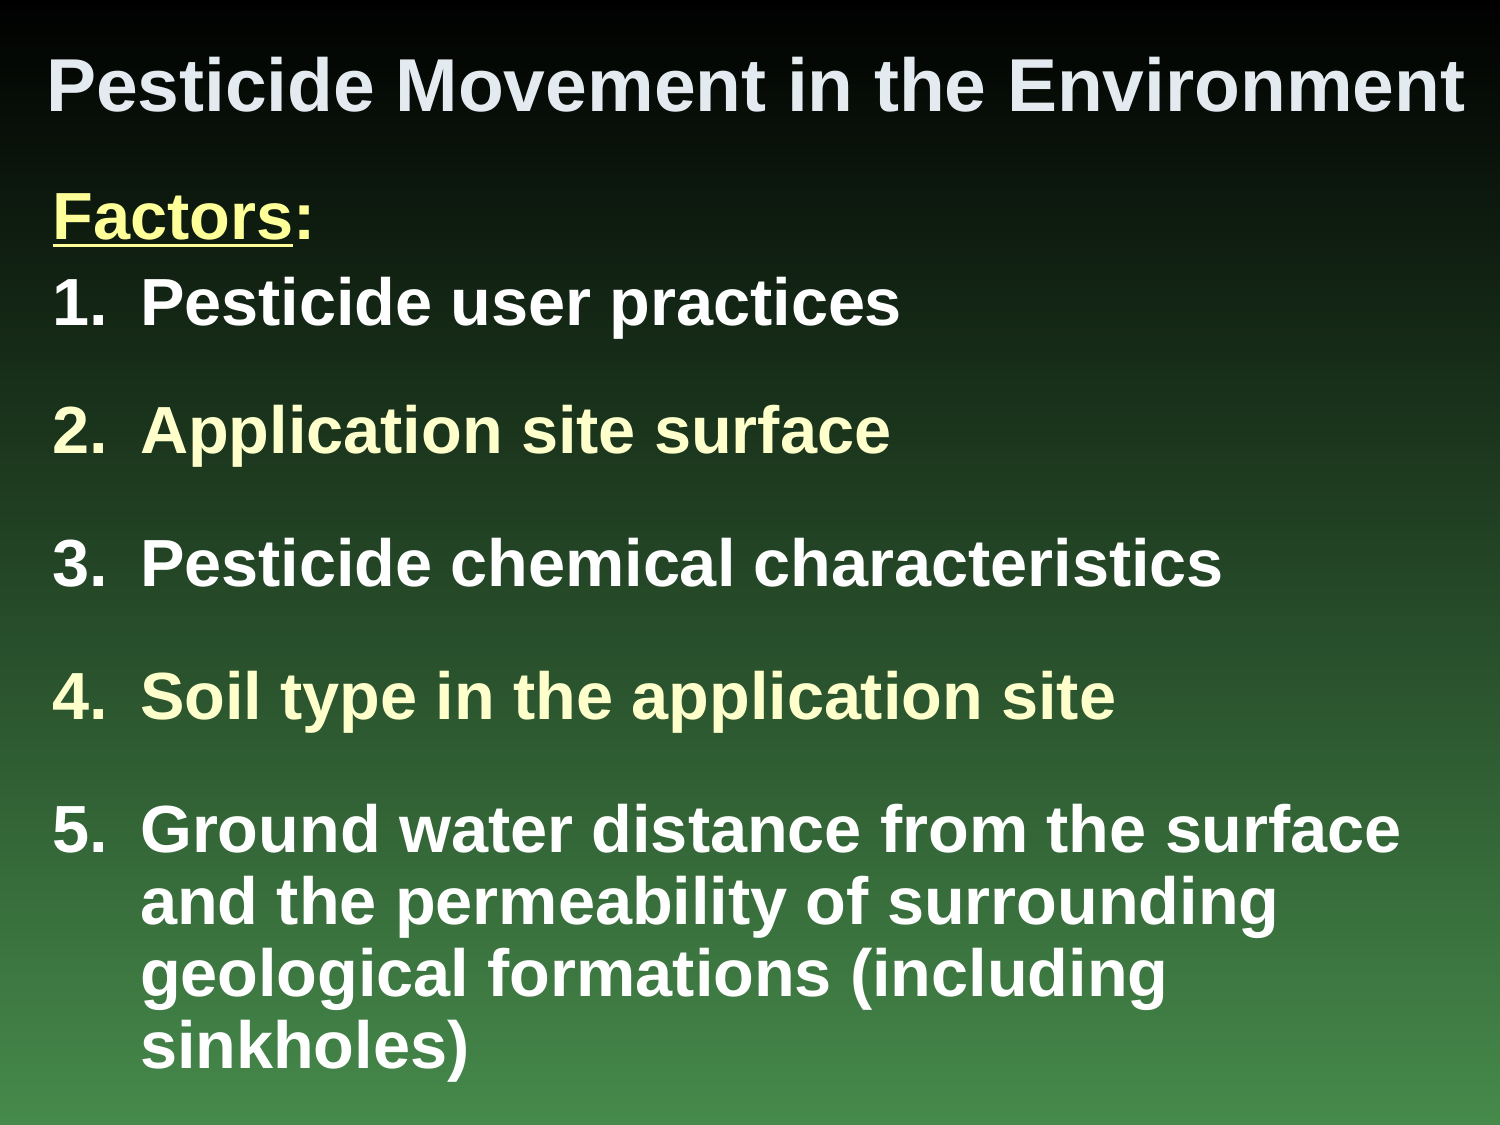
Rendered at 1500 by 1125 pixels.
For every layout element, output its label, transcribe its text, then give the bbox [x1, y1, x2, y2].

list Factors: Pesticide user practices Application site surface Pesticide chemical characteristics Soil type in the application site Ground water distance from the surface and the permeability of surrounding geological formations (including sinkholes) [37, 174, 1463, 1125]
title Pesticide Movement in the Environment [12, 0, 1500, 163]
